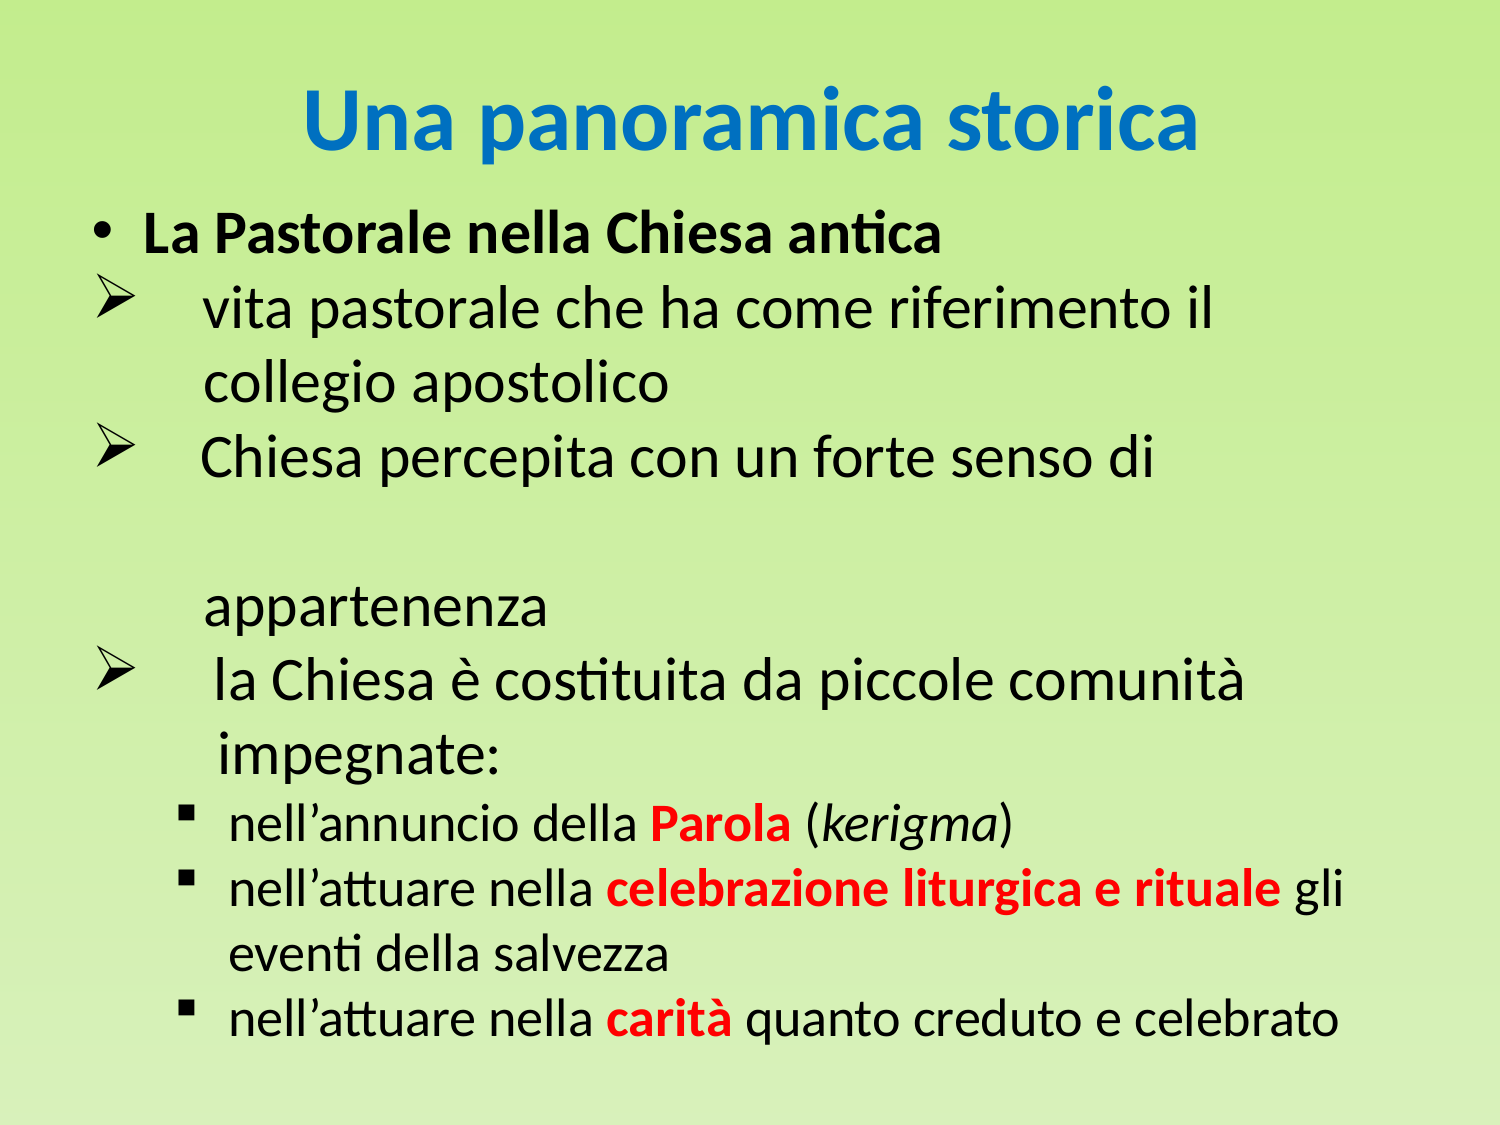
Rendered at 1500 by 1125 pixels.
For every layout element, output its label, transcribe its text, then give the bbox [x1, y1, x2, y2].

list La Pastorale nella Chiesa antica vita pastorale che ha come riferimento il collegio apostolico Chiesa percepita con un forte senso di appartenenza la Chiesa è costituita da piccole comunità impegnate: nell’annuncio della Parola (kerigma) nell’attuare nella celebrazione liturgica e rituale gli eventi della salvezza nell’attuare nella carità quanto creduto e celebrato [76, 184, 1427, 1059]
title Una panoramica storica [76, 42, 1427, 184]
